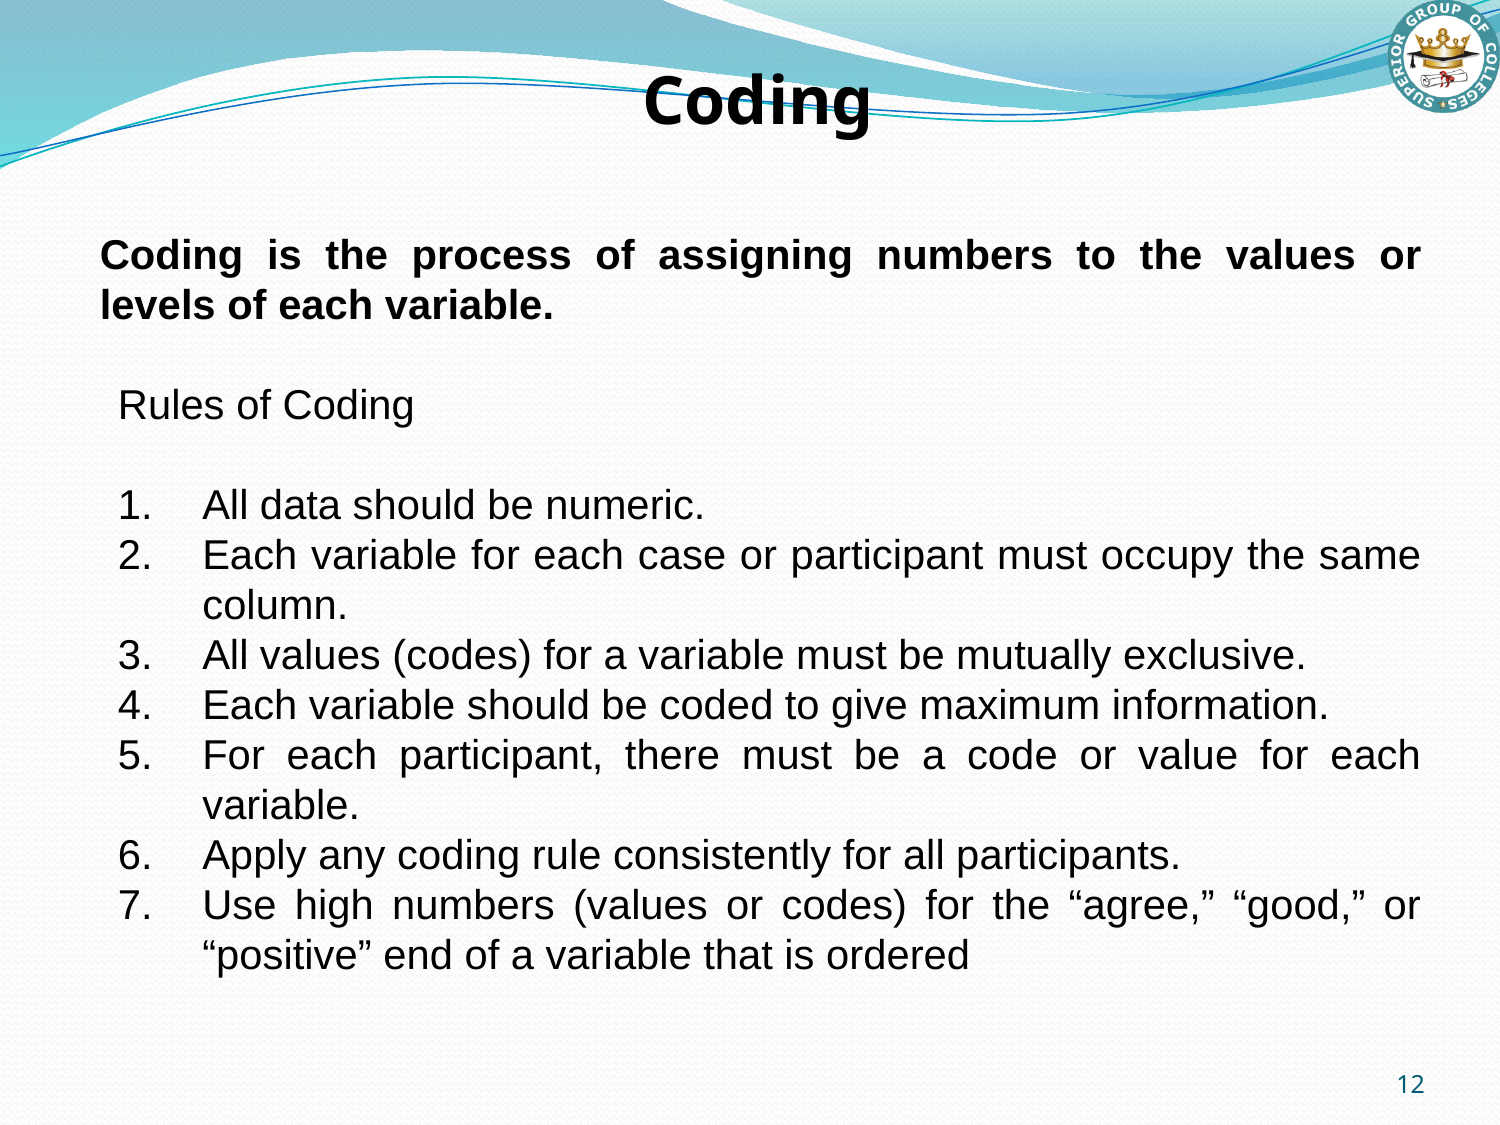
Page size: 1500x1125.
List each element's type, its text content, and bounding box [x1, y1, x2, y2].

text_box Coding [161, 50, 1338, 145]
picture [1387, 0, 1500, 113]
slide_number 12 [1299, 1042, 1425, 1103]
text_box Coding is the process of assigning numbers to the values or levels of each variable. Rules of Coding All data should be numeric. Each variable for each case or participant must occupy the same column. All values (codes) for a variable must be mutually exclusive. Each variable should be coded to give maximum information. For each participant, there must be a code or value for each variable. Apply any coding rule consistently for all participants. Use high numbers (values or codes) for the “agree,” “good,” or “positive” end of a variable that is ordered [85, 192, 1437, 986]
